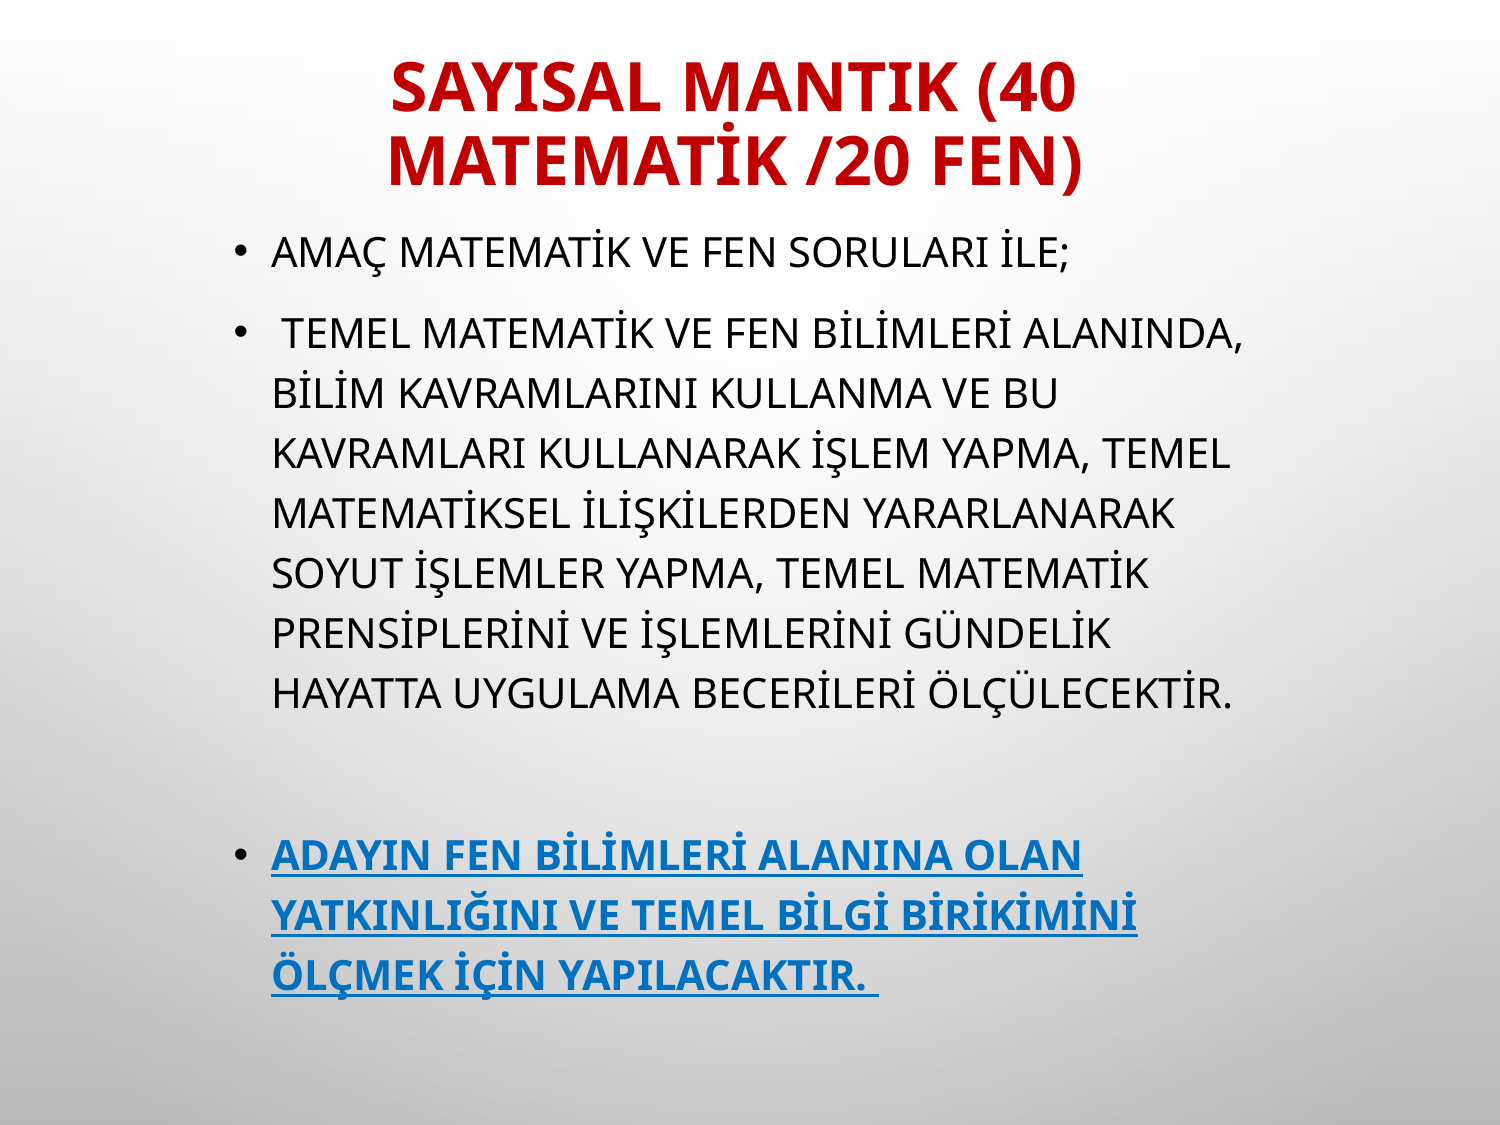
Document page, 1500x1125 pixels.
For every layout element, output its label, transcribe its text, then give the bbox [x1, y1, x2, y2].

title SAYISAL MANTIK (40 MATEMATİK /20 FEN) [187, 45, 1282, 209]
picture [0, 0, 1500, 1125]
list Amaç Matematik ve Fen Soruları ile; Temel matematik ve Fen Bilimleri alanında, bilim kavramlarını kullanma ve bu kavramları kullanarak işlem yapma, temel matematiksel ilişkilerden yararlanarak soyut işlemler yapma, temel matematik prensiplerini ve işlemlerini gündelik hayatta uygulama becerileri ölçülecektir. Adayın Fen Bilimleri alanına olan yatkınlığını ve temel bilgi birikimini ölçmek için yapılacaktır. [218, 208, 1282, 1071]
